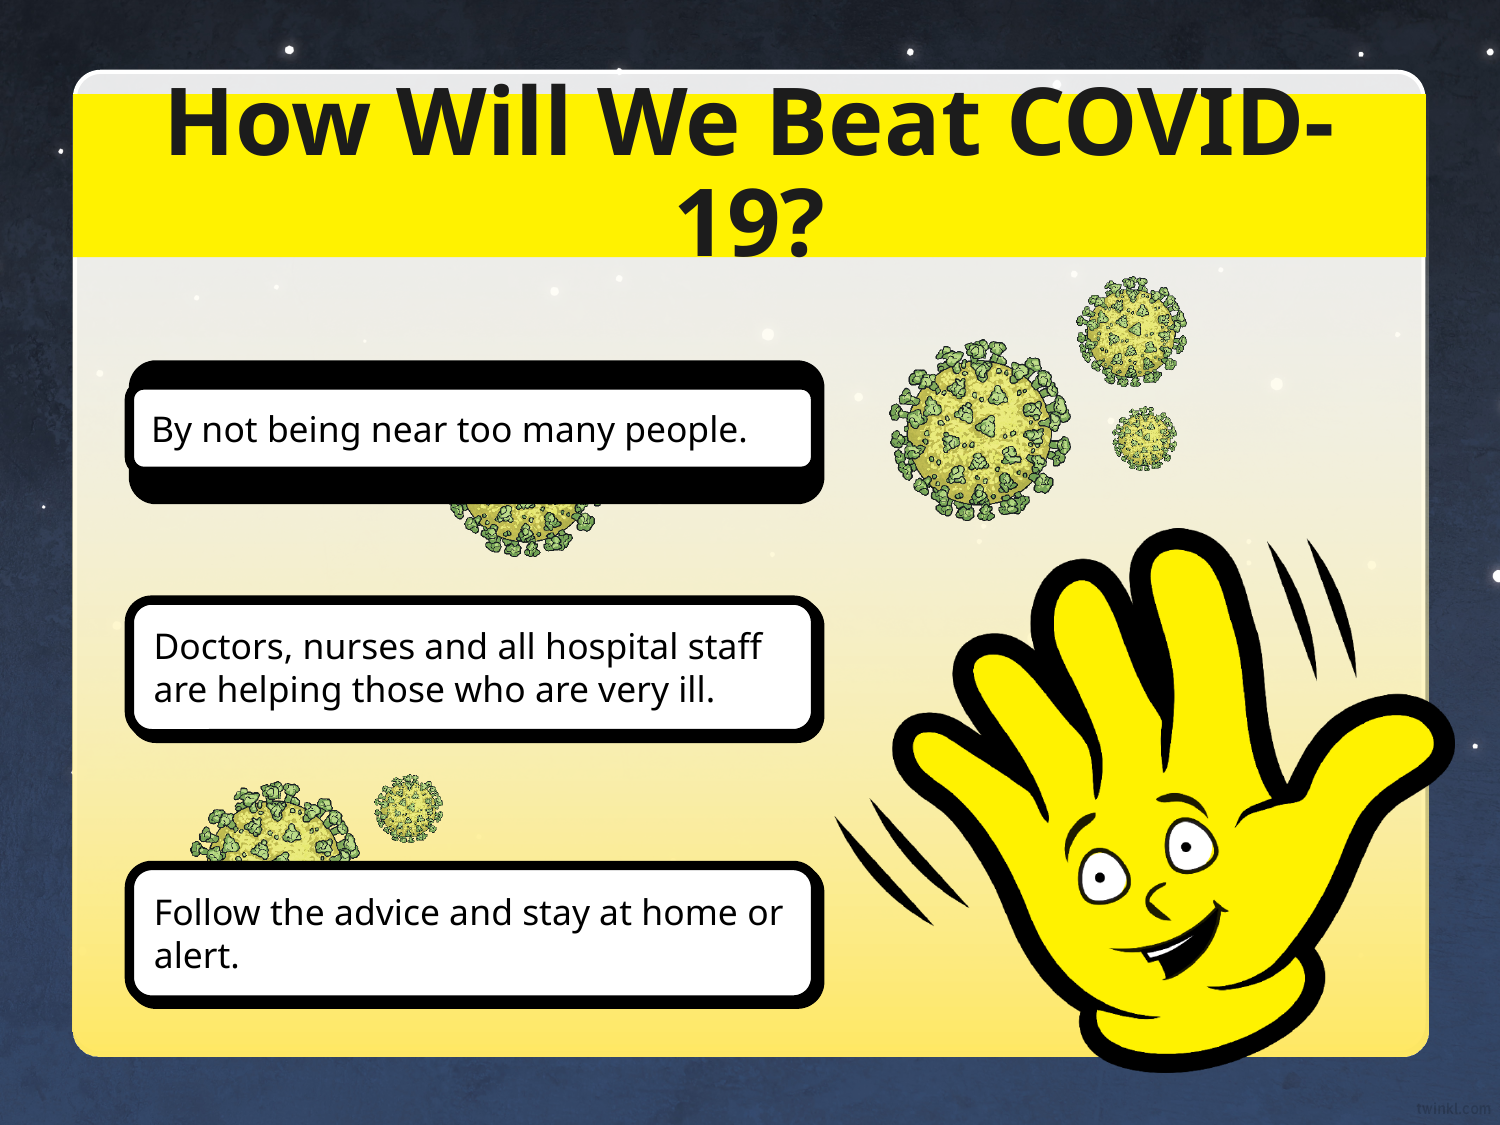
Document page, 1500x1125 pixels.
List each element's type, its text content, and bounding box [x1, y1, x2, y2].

text_box [75, 77, 1426, 92]
picture [0, 0, 1500, 1125]
text_box [71, 96, 1430, 1058]
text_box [129, 865, 820, 1005]
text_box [129, 599, 820, 739]
title How Will We Beat COVID-19? [71, 92, 1428, 259]
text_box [129, 364, 820, 500]
